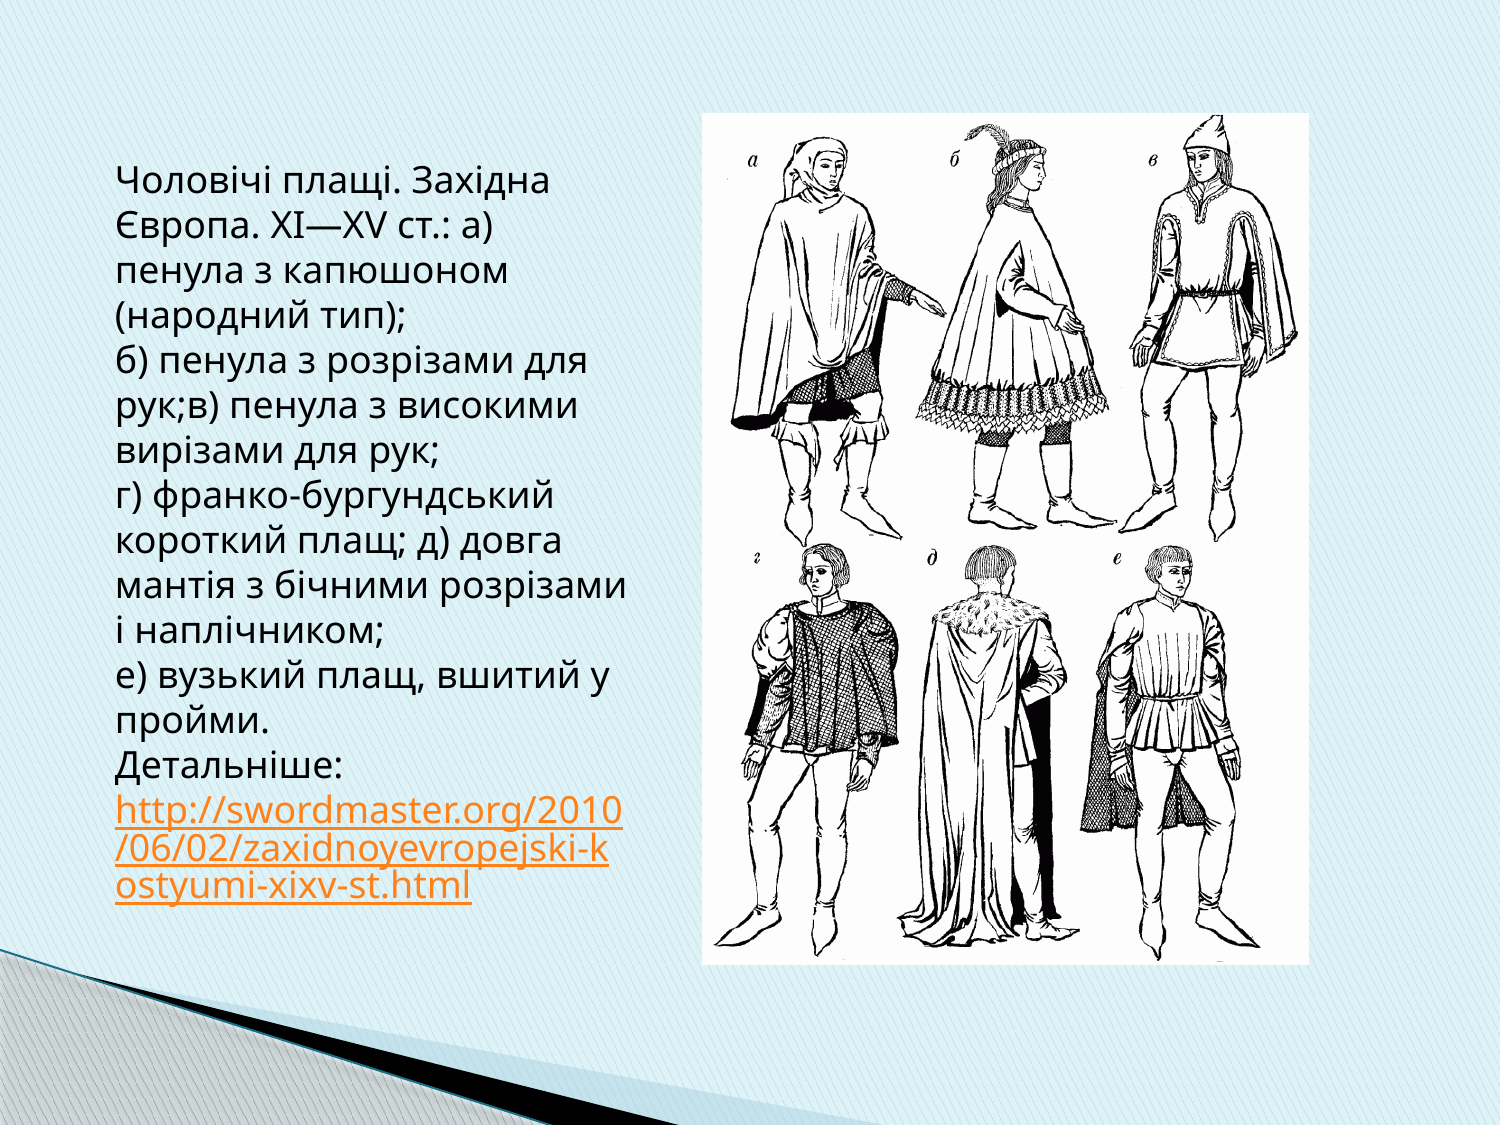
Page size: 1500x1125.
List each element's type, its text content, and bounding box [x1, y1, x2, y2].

picture [702, 113, 1309, 965]
text_box Чоловічі плащі. Західна Європа. XI—XV ст.: а) пенула з капюшоном (народний тип); б) пенула з розрізами для рук;в) пенула з високими вирізами для рук; г) франко-бургундський короткий плащ; д) довга мантія з бічними розрізами і наплічником; е) вузький плащ, вшитий у пройми. Детальніше:http://swordmaster.org/2010/06/02/zaxidnoyevropejski-kostyumi-xixv-st.html [100, 148, 644, 935]
